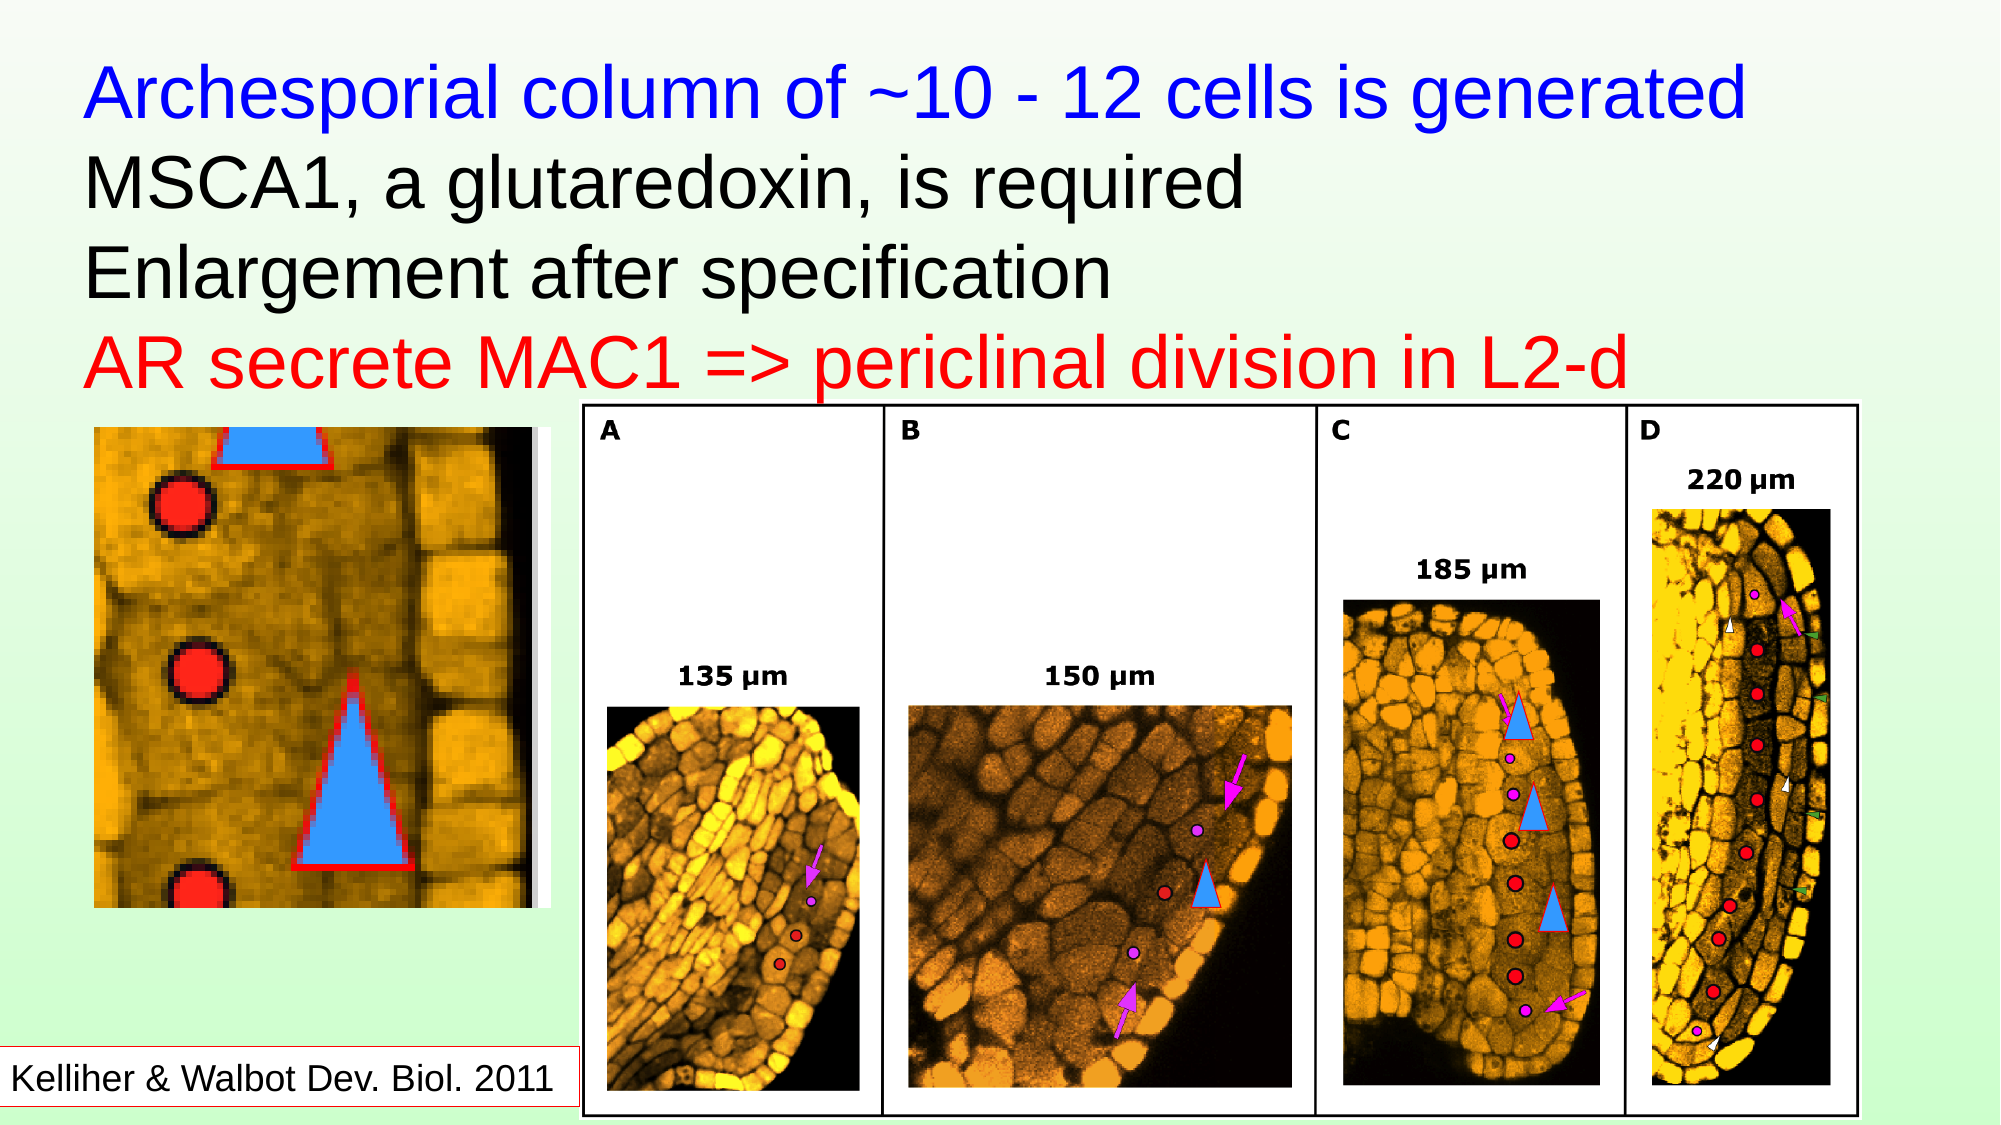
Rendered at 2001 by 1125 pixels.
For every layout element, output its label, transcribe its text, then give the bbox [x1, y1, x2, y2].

text_box Kelliher & Walbot Dev. Biol. 2011 [0, 1046, 579, 1107]
picture [579, 399, 1862, 1120]
text_box Archesporial column of ~10 - 12 cells is generated MSCA1, a glutaredoxin, is required Enlargement after specification AR secrete MAC1 => periclinal division in L2-d [69, 36, 1984, 521]
picture [94, 427, 551, 908]
